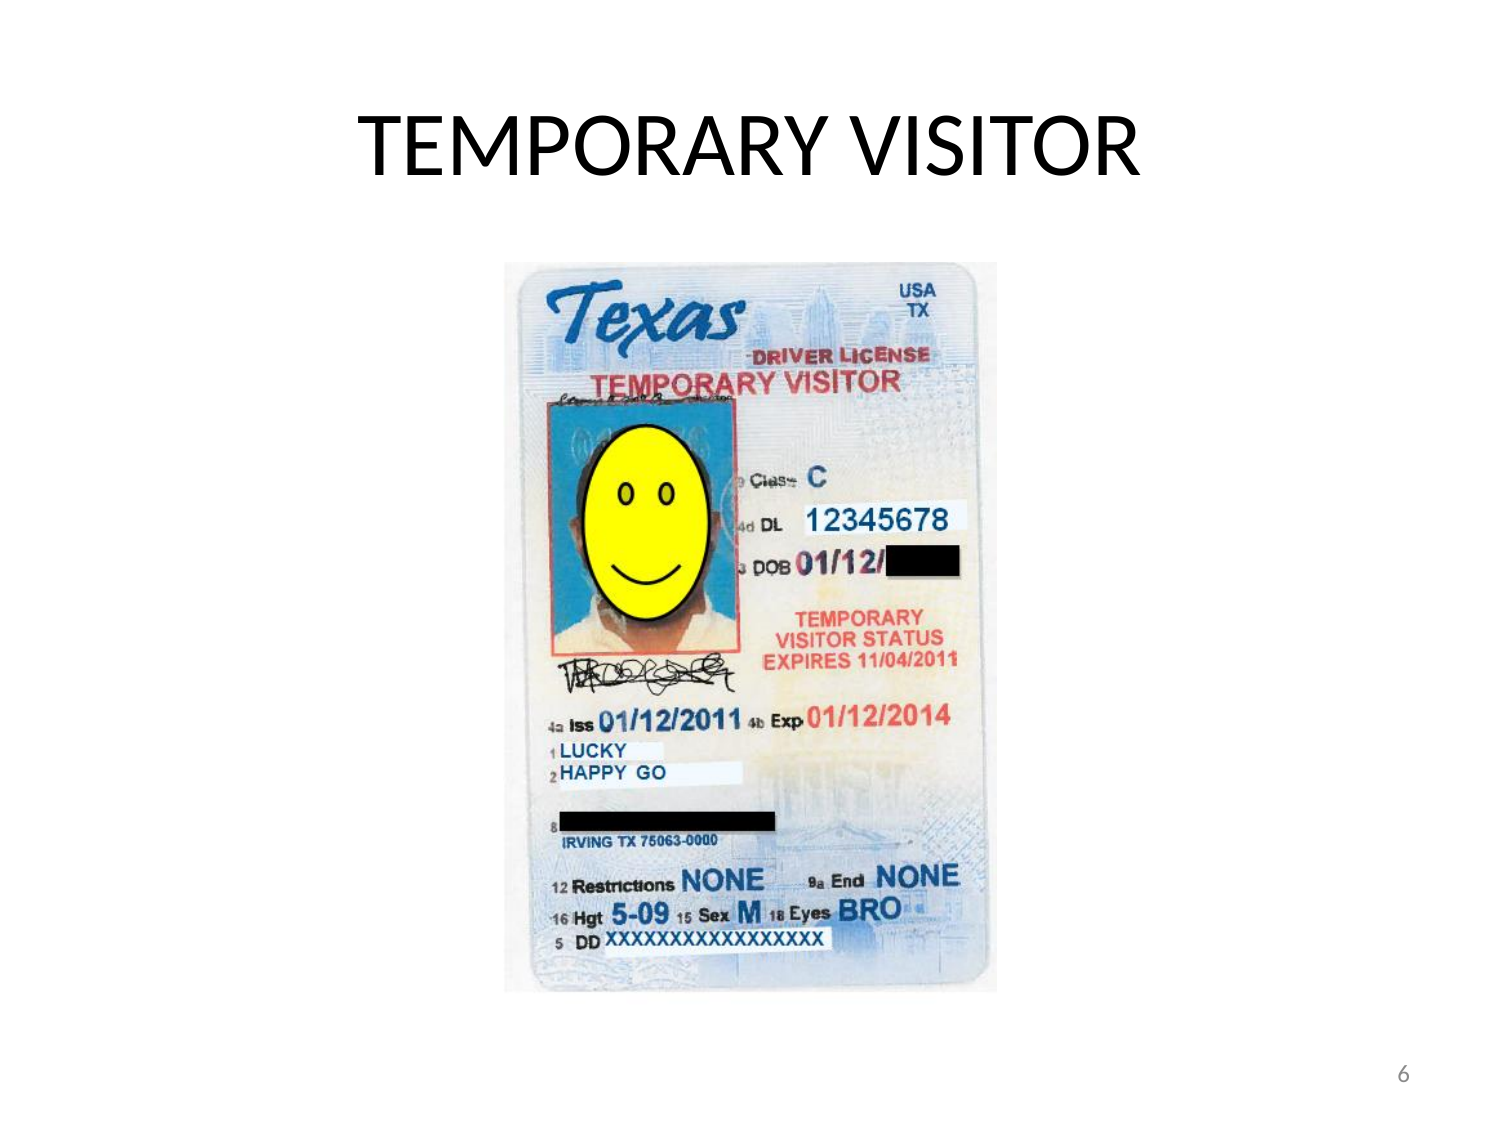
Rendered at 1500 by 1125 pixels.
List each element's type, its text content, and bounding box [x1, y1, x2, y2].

title TEMPORARY VISITOR [75, 45, 1425, 233]
slide_number 6 [1074, 1042, 1425, 1103]
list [503, 262, 997, 1006]
